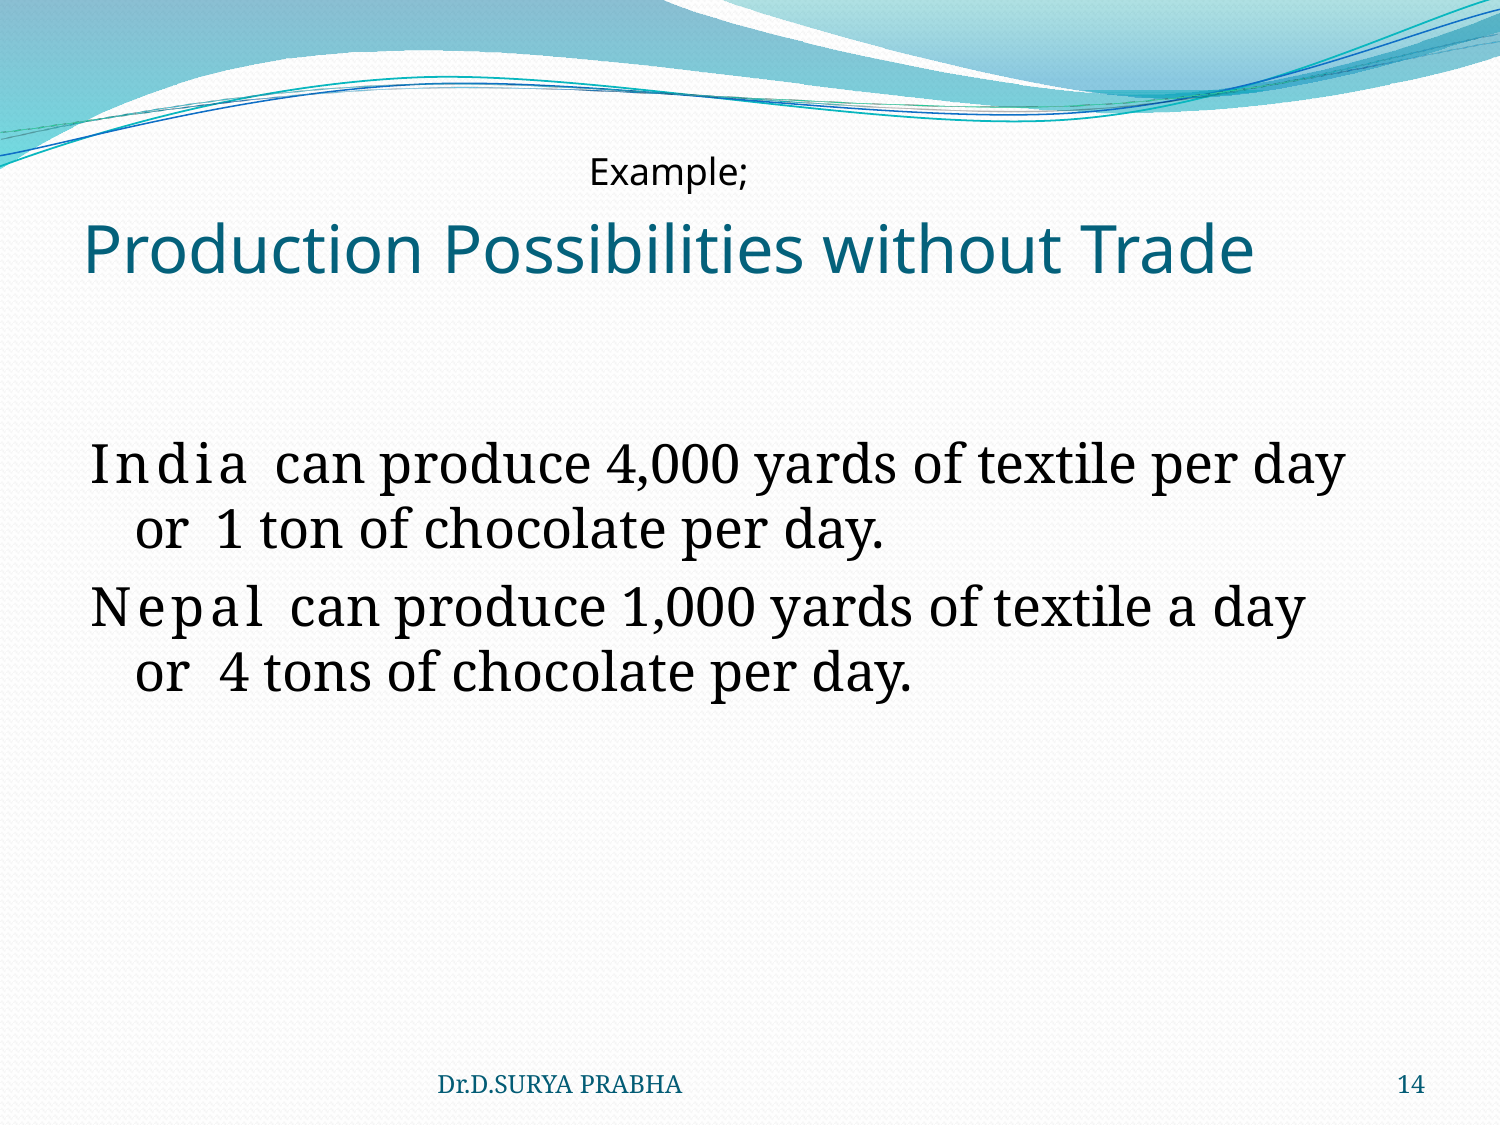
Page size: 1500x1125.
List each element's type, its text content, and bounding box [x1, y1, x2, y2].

title Production Possibilities without Trade [80, 152, 1442, 288]
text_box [0, 33, 1500, 140]
footer Dr.D.SURYA PRABHA [437, 1042, 988, 1103]
text_box India can produce 4,000 yards of textile per day or 1 ton of chocolate per day. Nepal can produce 1,000 yards of textile a day or 4 tons of chocolate per day. [83, 427, 1355, 703]
text_box Example; [574, 152, 835, 201]
slide_number 14 [1299, 1042, 1425, 1103]
